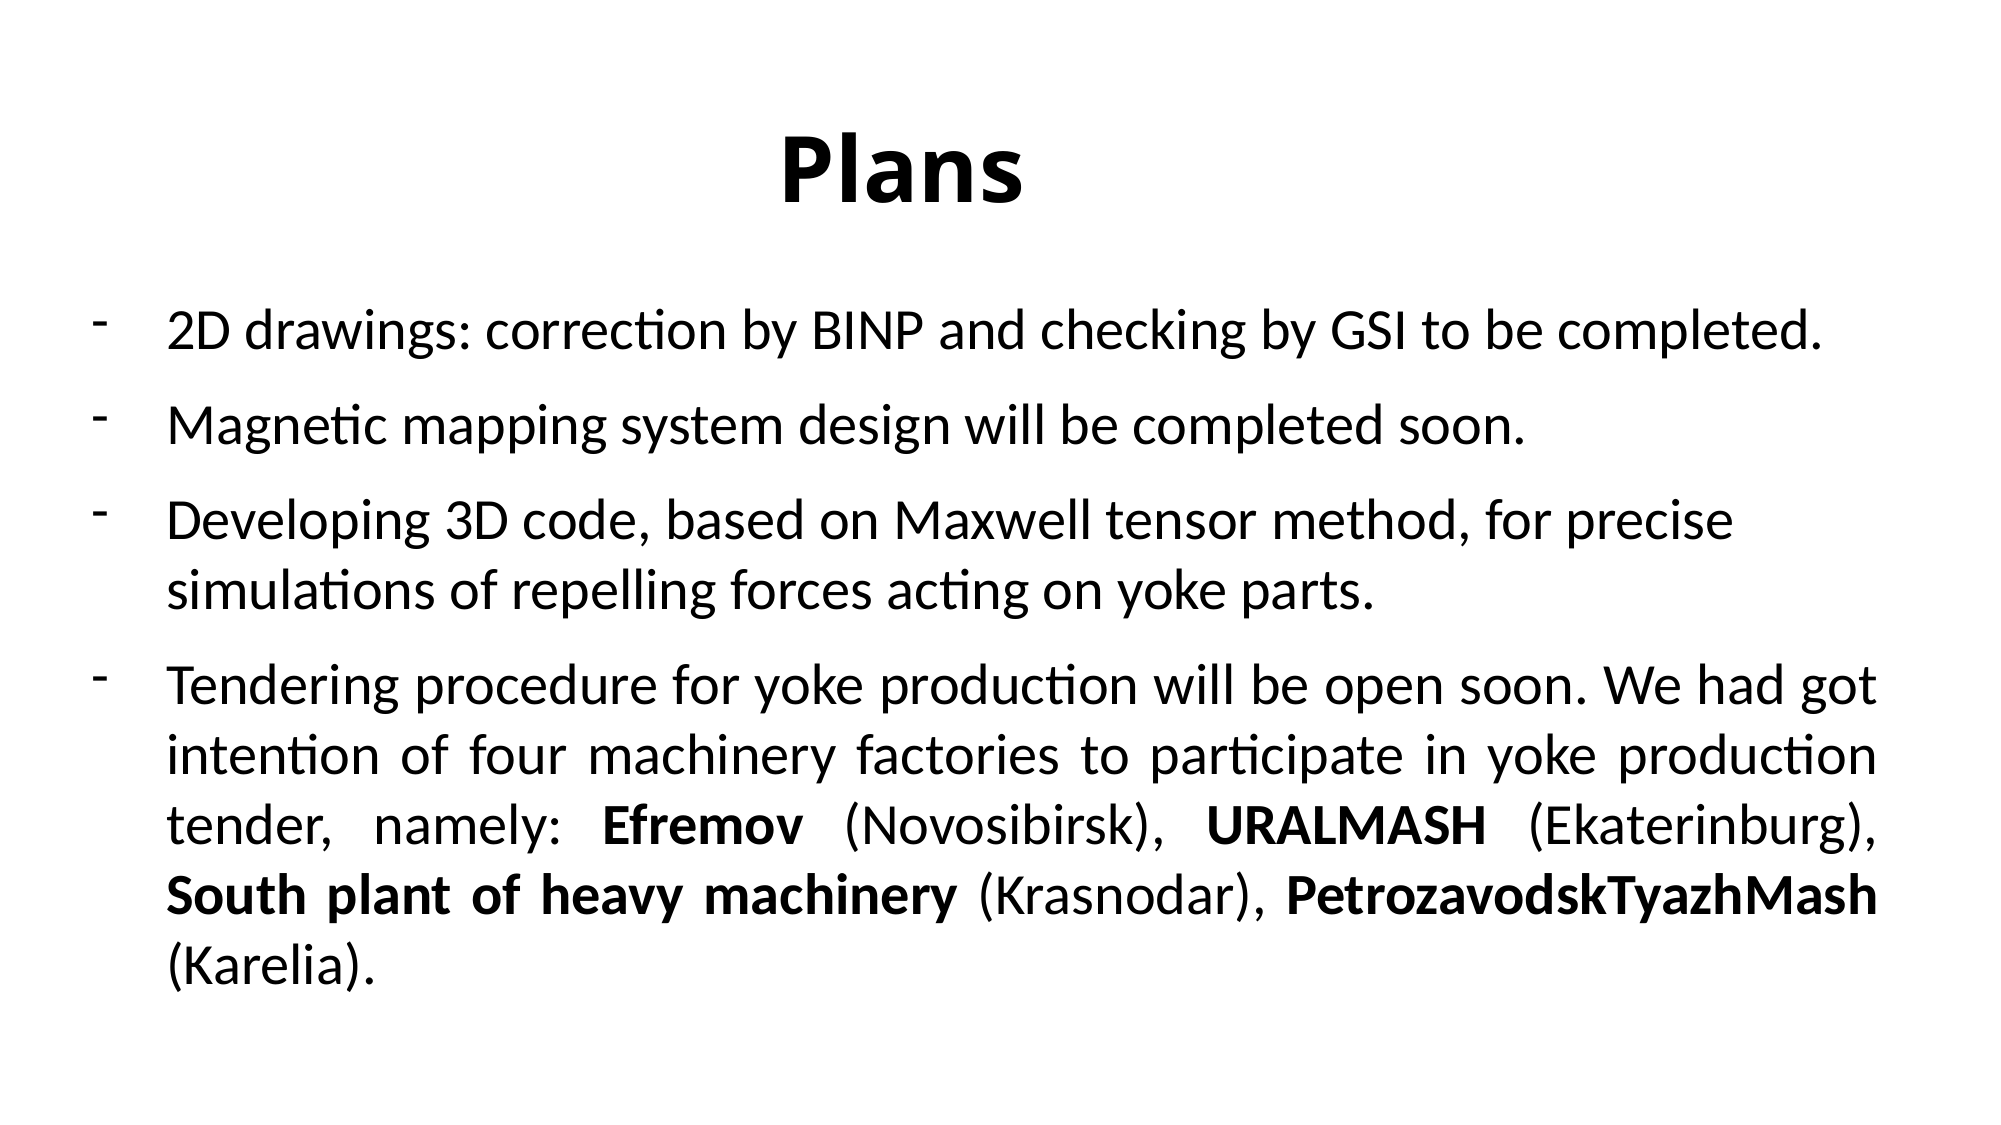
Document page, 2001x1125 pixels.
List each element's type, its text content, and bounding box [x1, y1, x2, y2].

text_box 2D drawings: correction by BINP and checking by GSI to be completed. Magnetic mapping system design will be completed soon. Developing 3D code, based on Maxwell tensor method, for precise simulations of repelling forces acting on yoke parts. Tendering procedure for yoke production will be open soon. We had got intention of four machinery factories to participate in yoke production tender, namely: Efremov (Novosibirsk), URALMASH (Ekaterinburg), South plant of heavy machinery (Krasnodar), PetrozavodskTyazhMash (Karelia). [76, 283, 1894, 1004]
title Plans [762, 94, 1078, 253]
